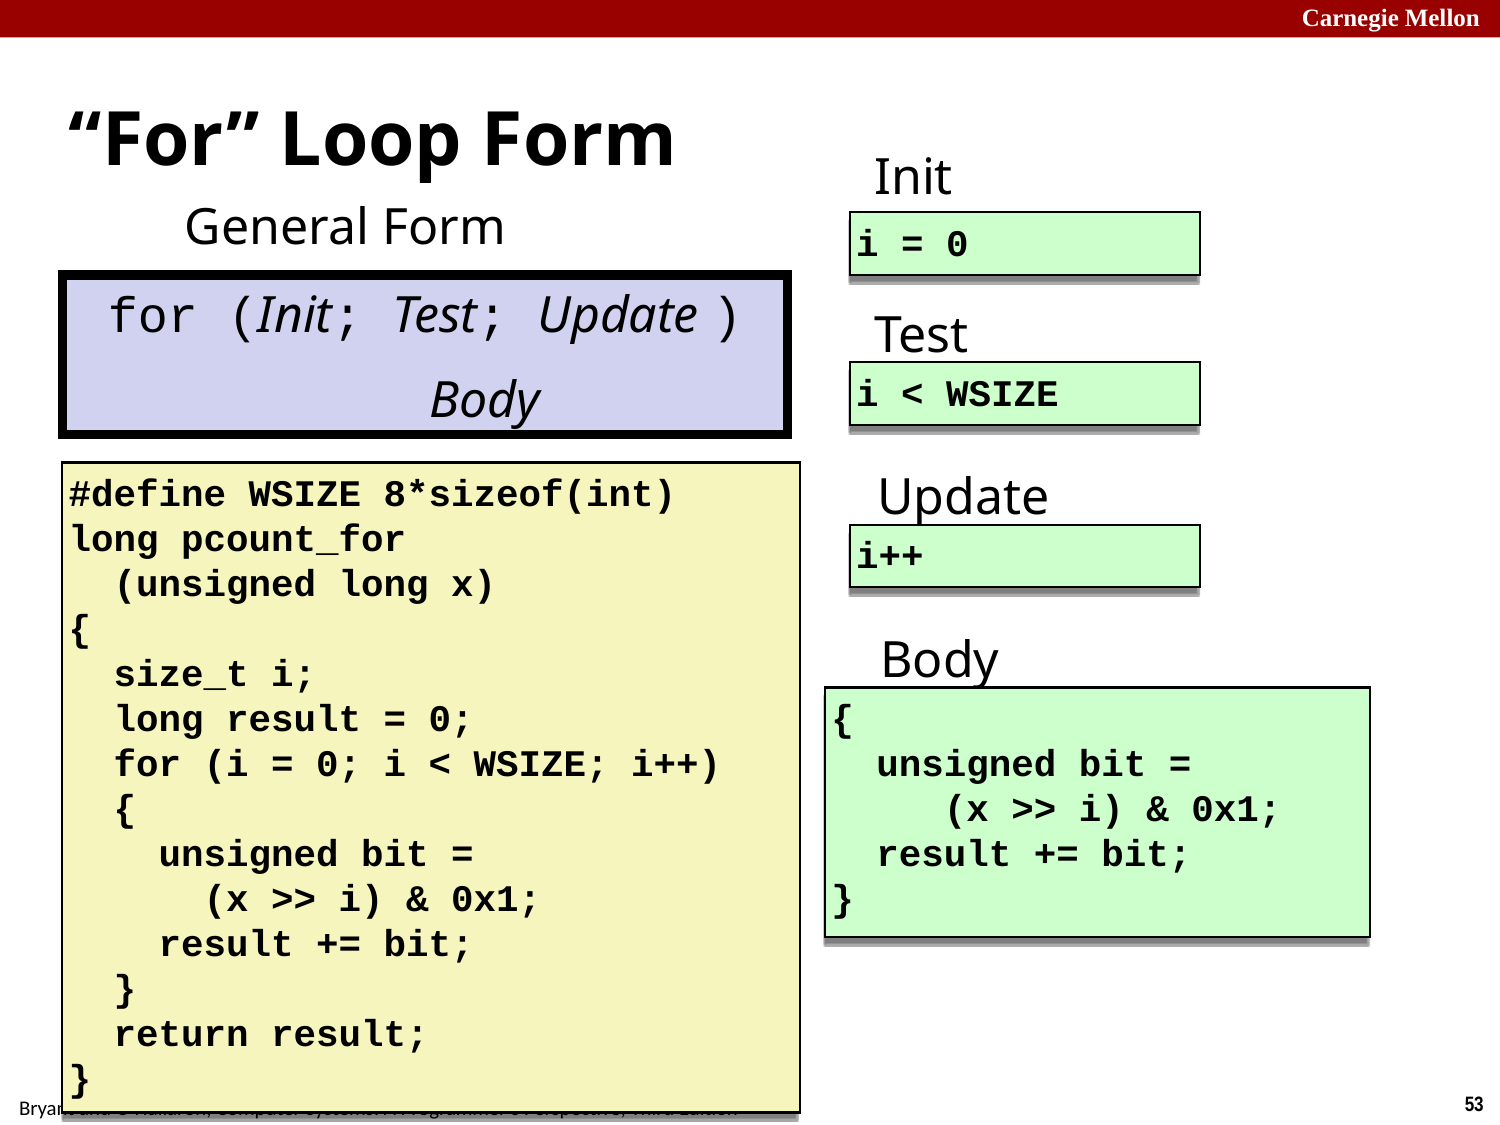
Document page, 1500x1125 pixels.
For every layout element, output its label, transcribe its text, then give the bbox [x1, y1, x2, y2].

title “For” Loop Form [62, 41, 1438, 230]
text_box i++ [849, 524, 1200, 588]
text_box General Form [62, 187, 628, 256]
text_box i = 0 [849, 212, 1200, 275]
text_box Test [859, 294, 1425, 363]
text_box Body [865, 619, 1432, 688]
text_box i < WSIZE [849, 362, 1200, 425]
text_box Init [859, 137, 1425, 206]
text_box for (Init; Test; Update ) Body [62, 275, 788, 435]
text_box Update [862, 457, 1429, 525]
text_box { unsigned bit = (x >> i) & 0x1; result += bit; } [825, 687, 1371, 938]
text_box #define WSIZE 8*sizeof(int) long pcount_for (unsigned long x) { size_t i; long result = 0; for (i = 0; i < WSIZE; i++) { unsigned bit = (x >> i) & 0x1; result += bit; } return result; } [62, 462, 800, 1113]
